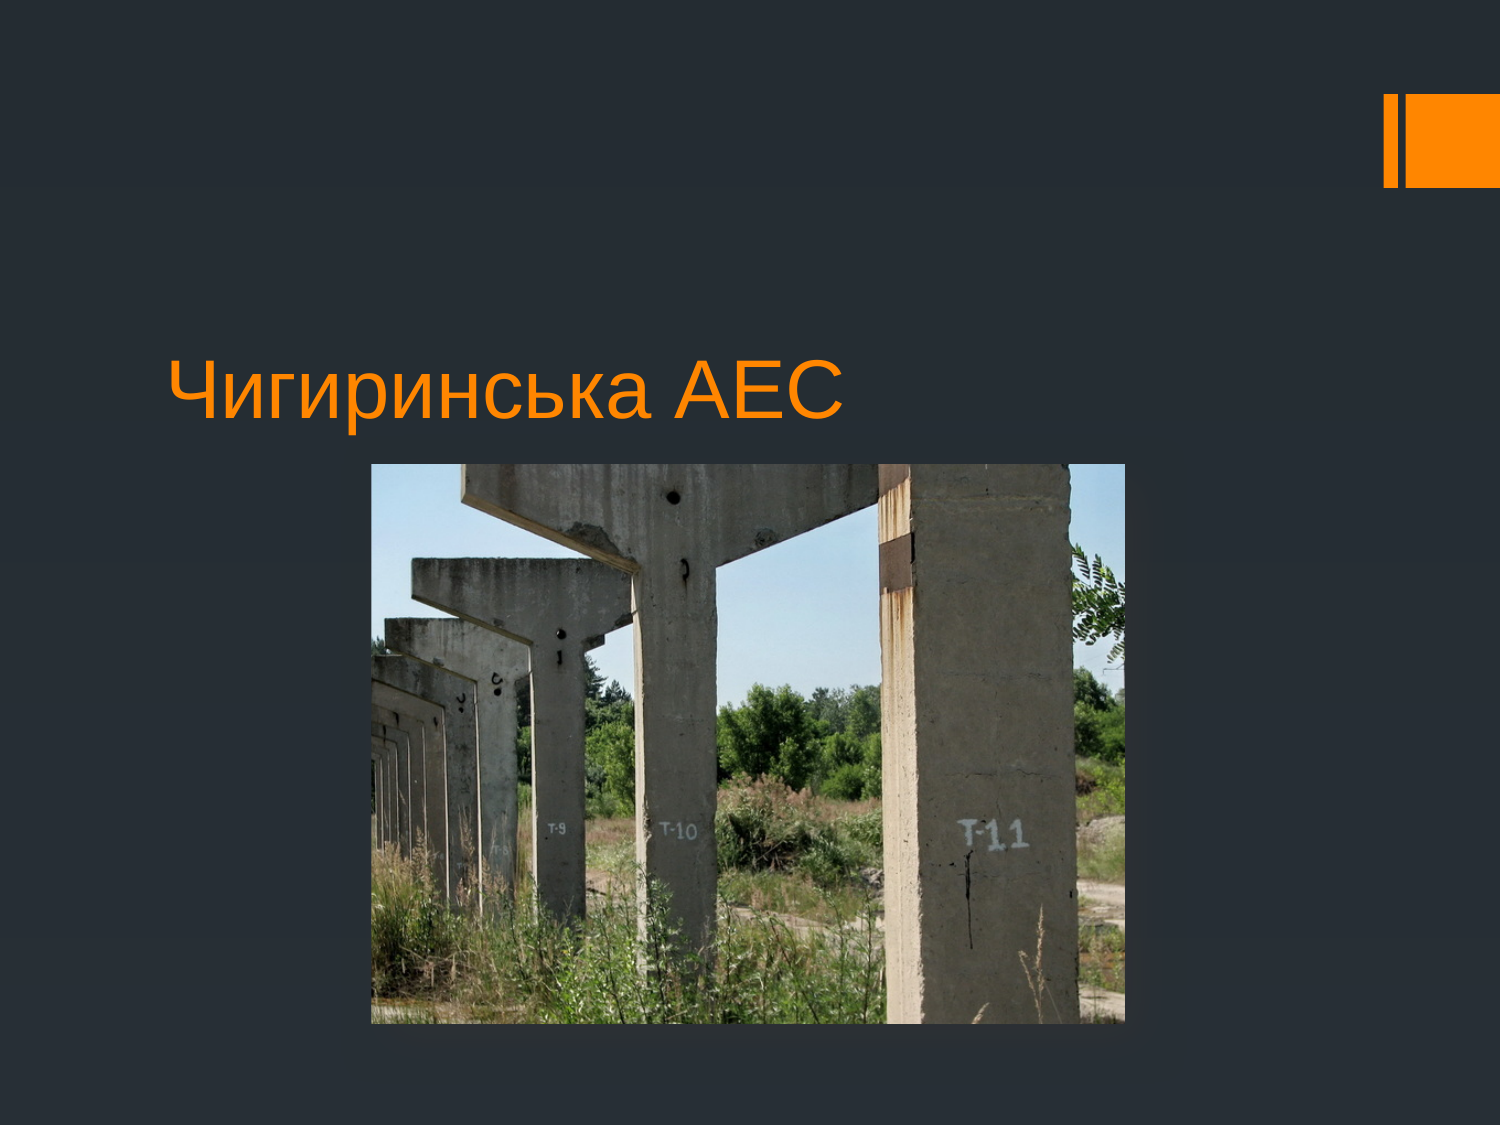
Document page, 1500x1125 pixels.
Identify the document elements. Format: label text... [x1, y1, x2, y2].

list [370, 463, 1126, 1024]
title Чигиринська АЕС [150, 253, 1350, 443]
